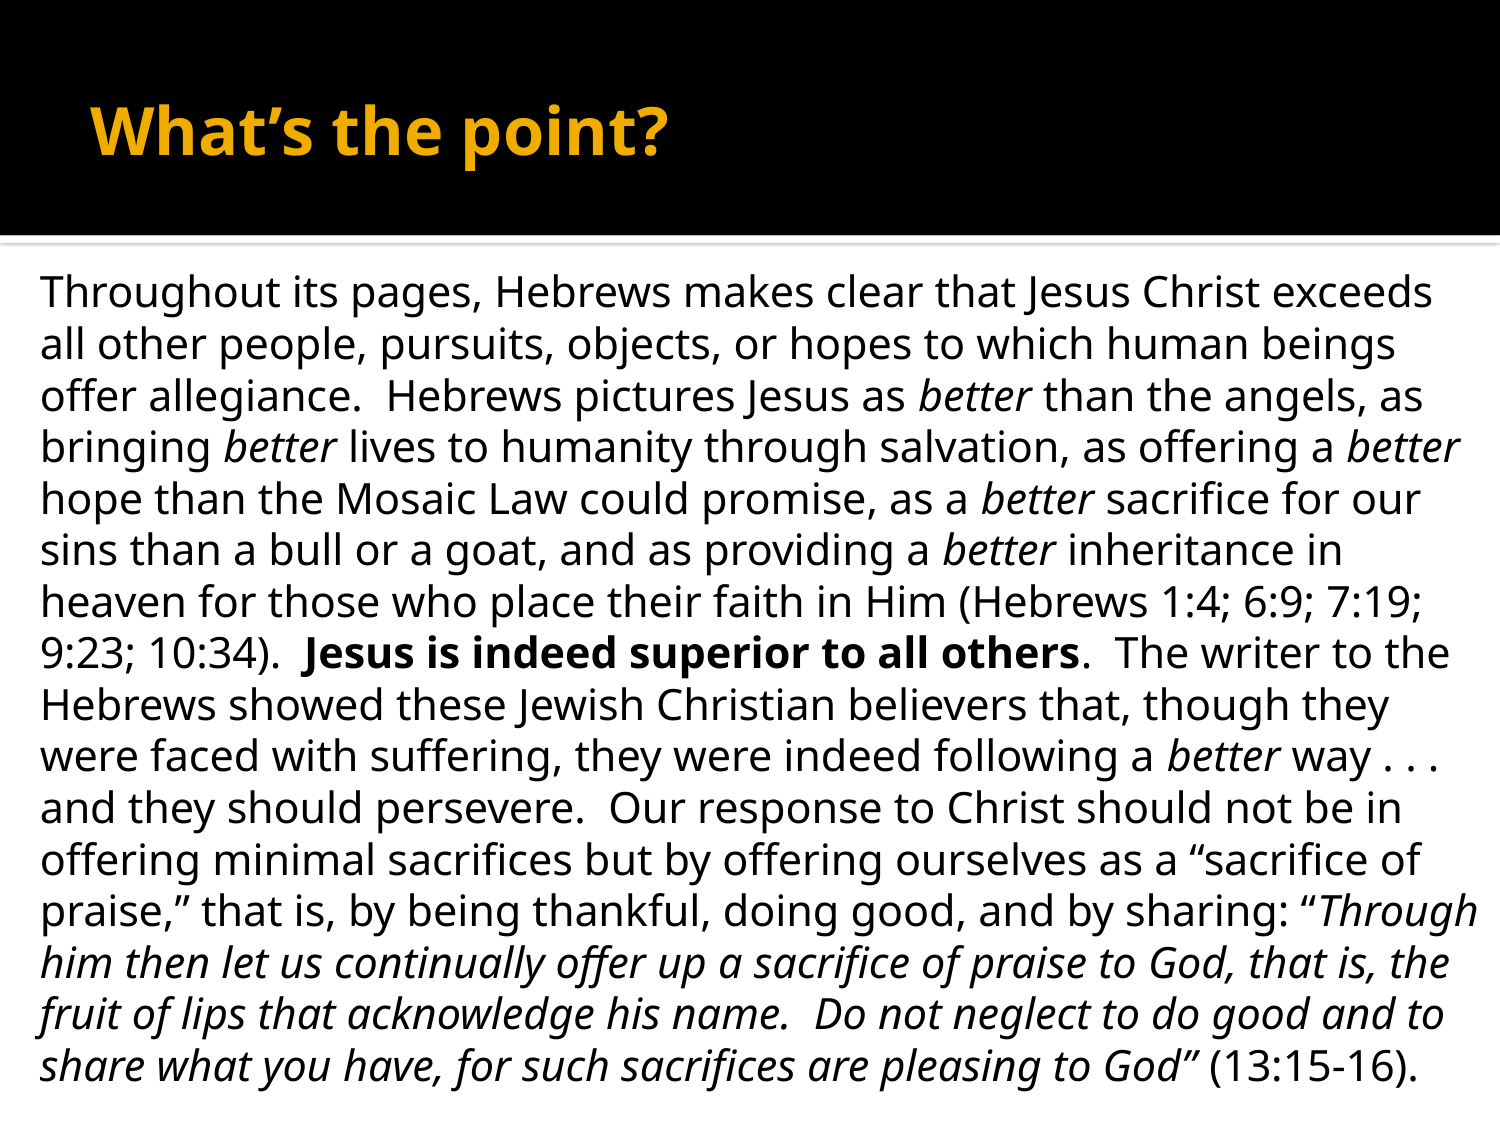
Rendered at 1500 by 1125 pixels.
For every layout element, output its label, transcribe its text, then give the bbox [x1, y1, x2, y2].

title What’s the point? [75, 25, 1425, 231]
list Throughout its pages, Hebrews makes clear that Jesus Christ exceeds all other people, pursuits, objects, or hopes to which human beings offer allegiance. Hebrews pictures Jesus as better than the angels, as bringing better lives to humanity through salvation, as offering a better hope than the Mosaic Law could promise, as a better sacrifice for our sins than a bull or a goat, and as providing a better inheritance in heaven for those who place their faith in Him (Hebrews 1:4; 6:9; 7:19; 9:23; 10:34). Jesus is indeed superior to all others. The writer to the Hebrews showed these Jewish Christian believers that, though they were faced with suffering, they were indeed following a better way . . . and they should persevere. Our response to Christ should not be in offering minimal sacrifices but by offering ourselves as a “sacrifice of praise,” that is, by being thankful, doing good, and by sharing: “Through him then let us continually offer up a sacrifice of praise to God, that is, the fruit of lips that acknowledge his name. Do not neglect to do good and to share what you have, for such sacrifices are pleasing to God” (13:15-16). [12, 249, 1500, 1125]
